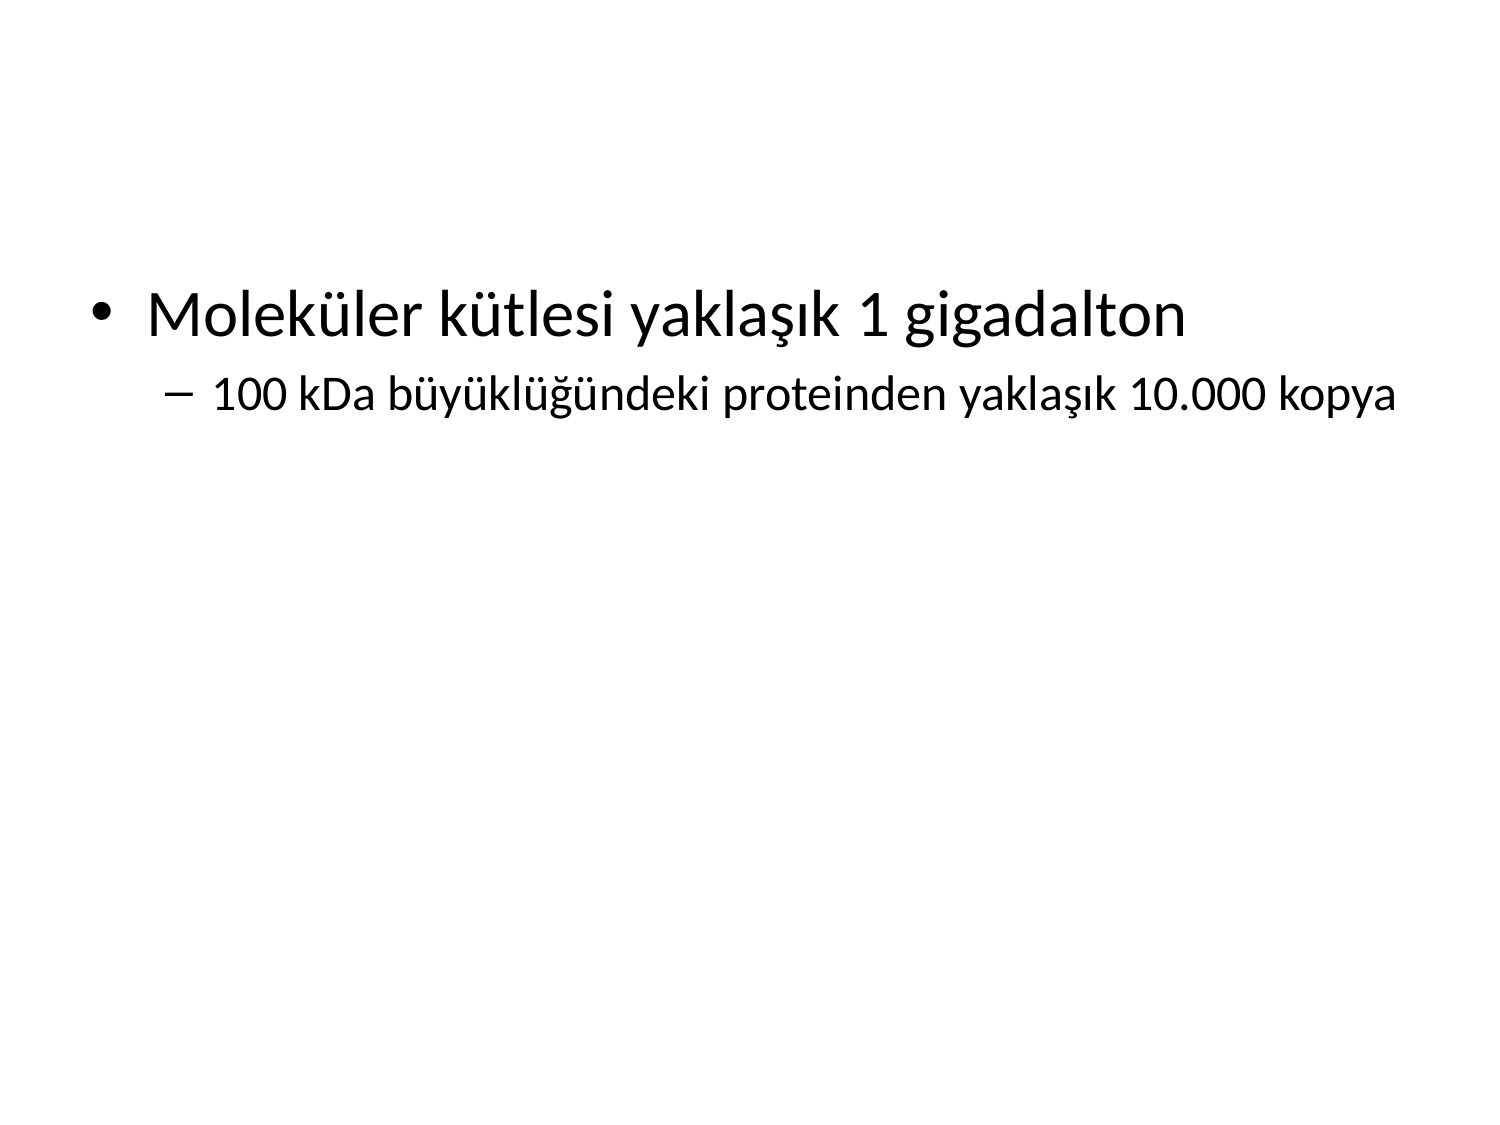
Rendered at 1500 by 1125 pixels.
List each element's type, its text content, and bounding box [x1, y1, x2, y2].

list Moleküler kütlesi yaklaşık 1 gigadalton 100 kDa büyüklüğündeki proteinden yaklaşık 10.000 kopya [75, 262, 1425, 1005]
